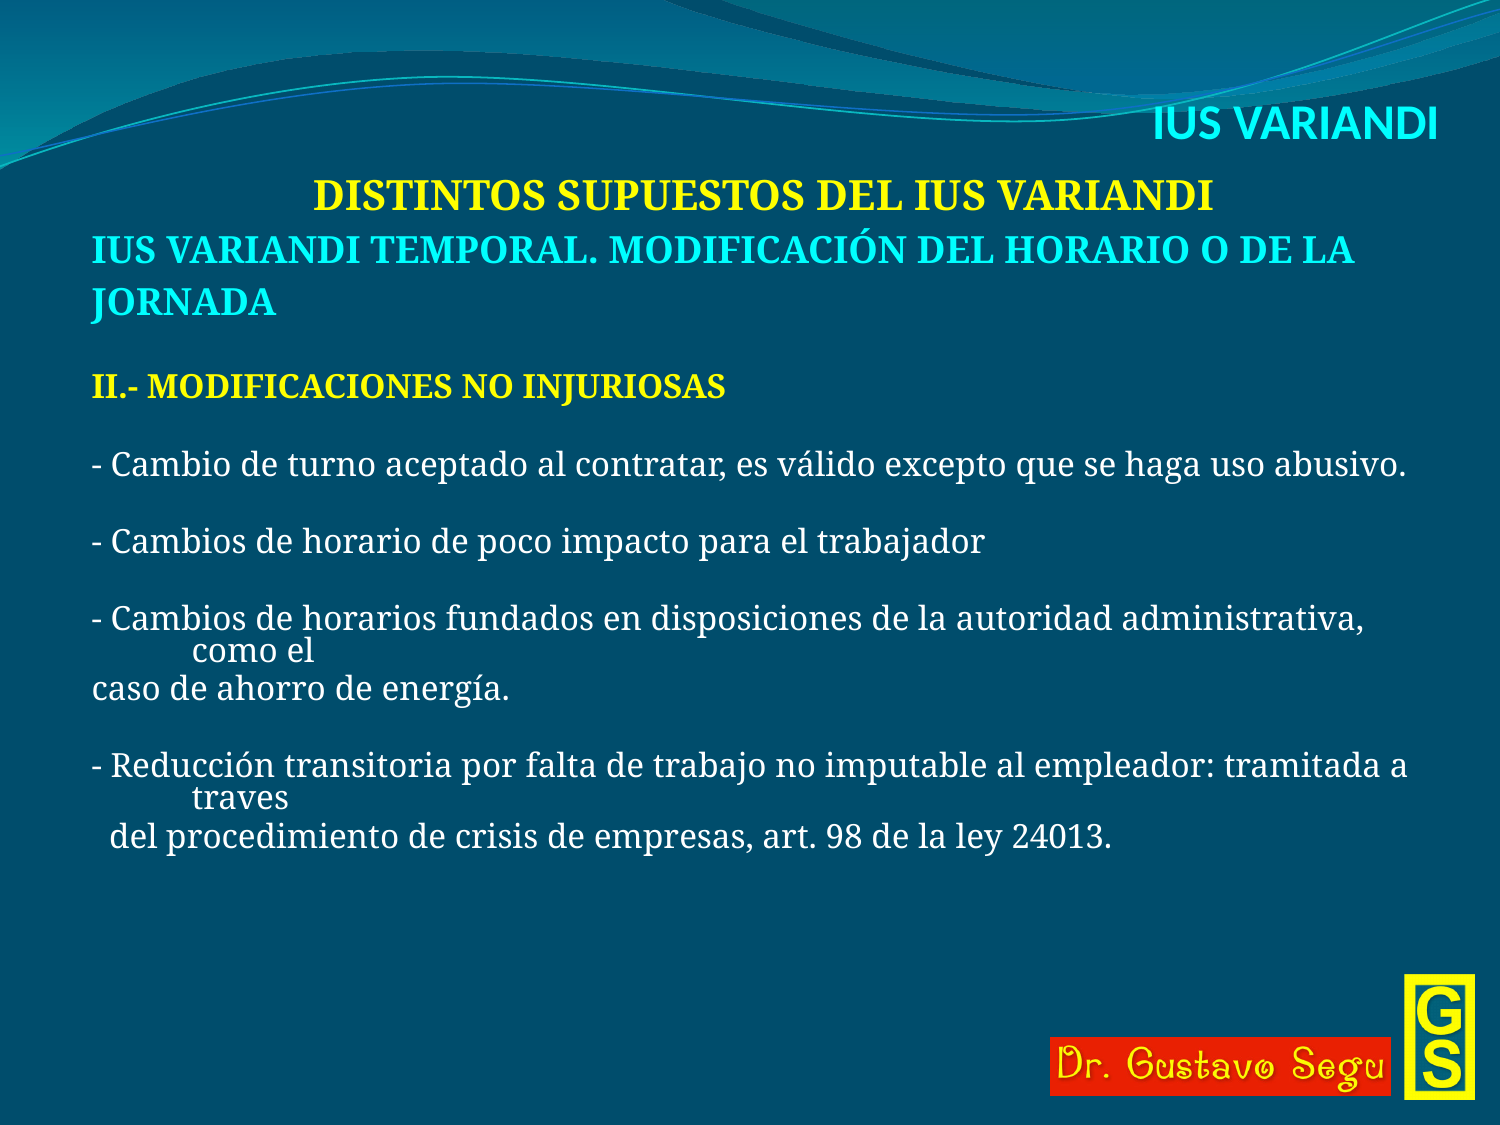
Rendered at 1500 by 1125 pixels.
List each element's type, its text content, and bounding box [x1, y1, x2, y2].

title IUS VARIANDI [64, 54, 1441, 150]
picture [1405, 975, 1474, 1099]
picture [1051, 1038, 1390, 1095]
list DISTINTOS SUPUESTOS DEL IUS VARIANDI IUS VARIANDI TEMPORAL. MODIFICACIÓN DEL HORARIO O DE LA JORNADA II.- MODIFICACIONES NO INJURIOSAS - Cambio de turno aceptado al contratar, es válido excepto que se haga uso abusivo. - Cambios de horario de poco impacto para el trabajador - Cambios de horarios fundados en disposiciones de la autoridad administrativa, como el caso de ahorro de energía. - Reducción transitoria por falta de trabajo no imputable al empleador: tramitada a traves del procedimiento de crisis de empresas, art. 98 de la ley 24013. [76, 160, 1451, 1125]
